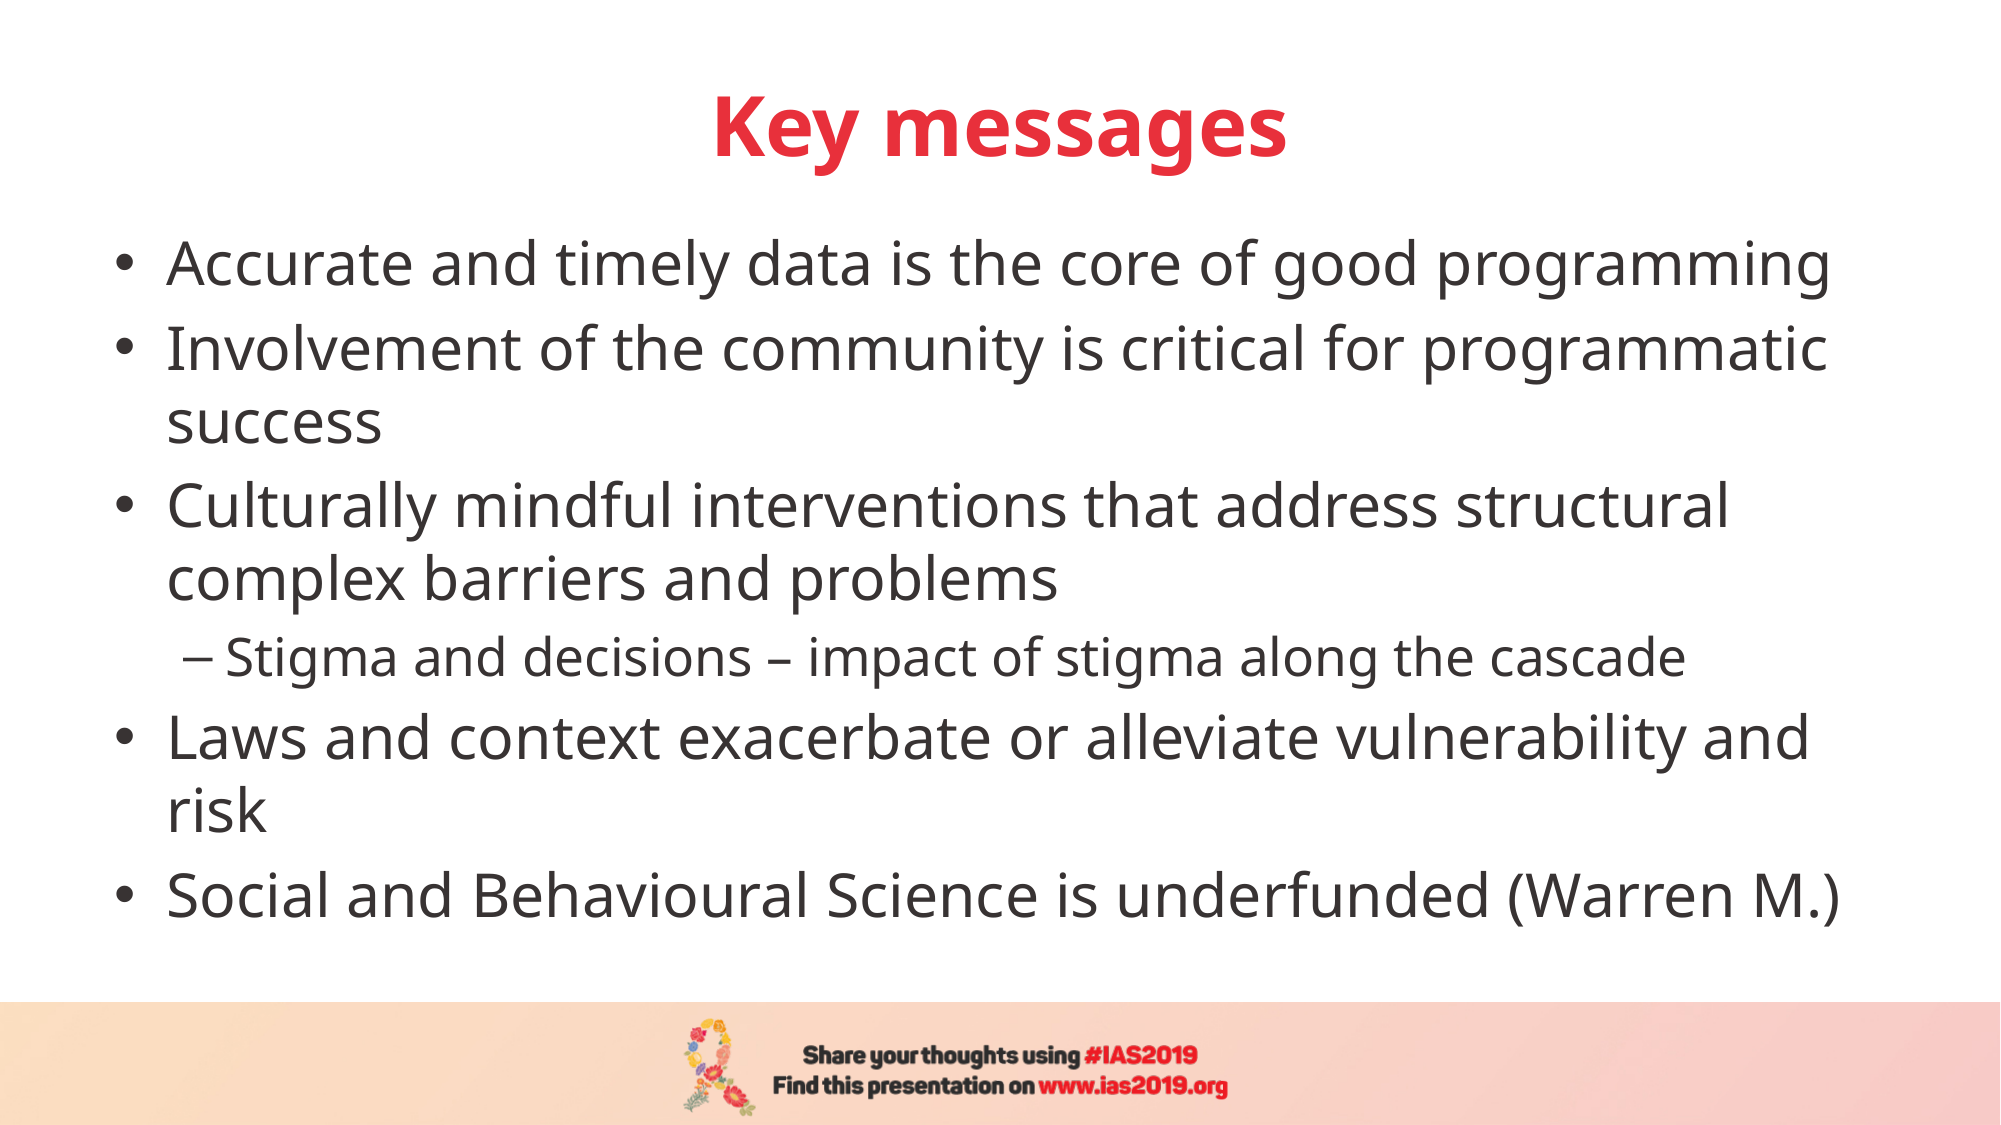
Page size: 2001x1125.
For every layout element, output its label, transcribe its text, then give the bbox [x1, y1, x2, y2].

list Accurate and timely data is the core of good programming Involvement of the community is critical for programmatic success Culturally mindful interventions that address structural complex barriers and problems Stigma and decisions – impact of stigma along the cascade Laws and context exacerbate or alleviate vulnerability and risk Social and Behavioural Science is underfunded (Warren M.) [99, 217, 1900, 1014]
title Key messages [99, 29, 1900, 217]
picture [0, 1002, 2001, 1125]
